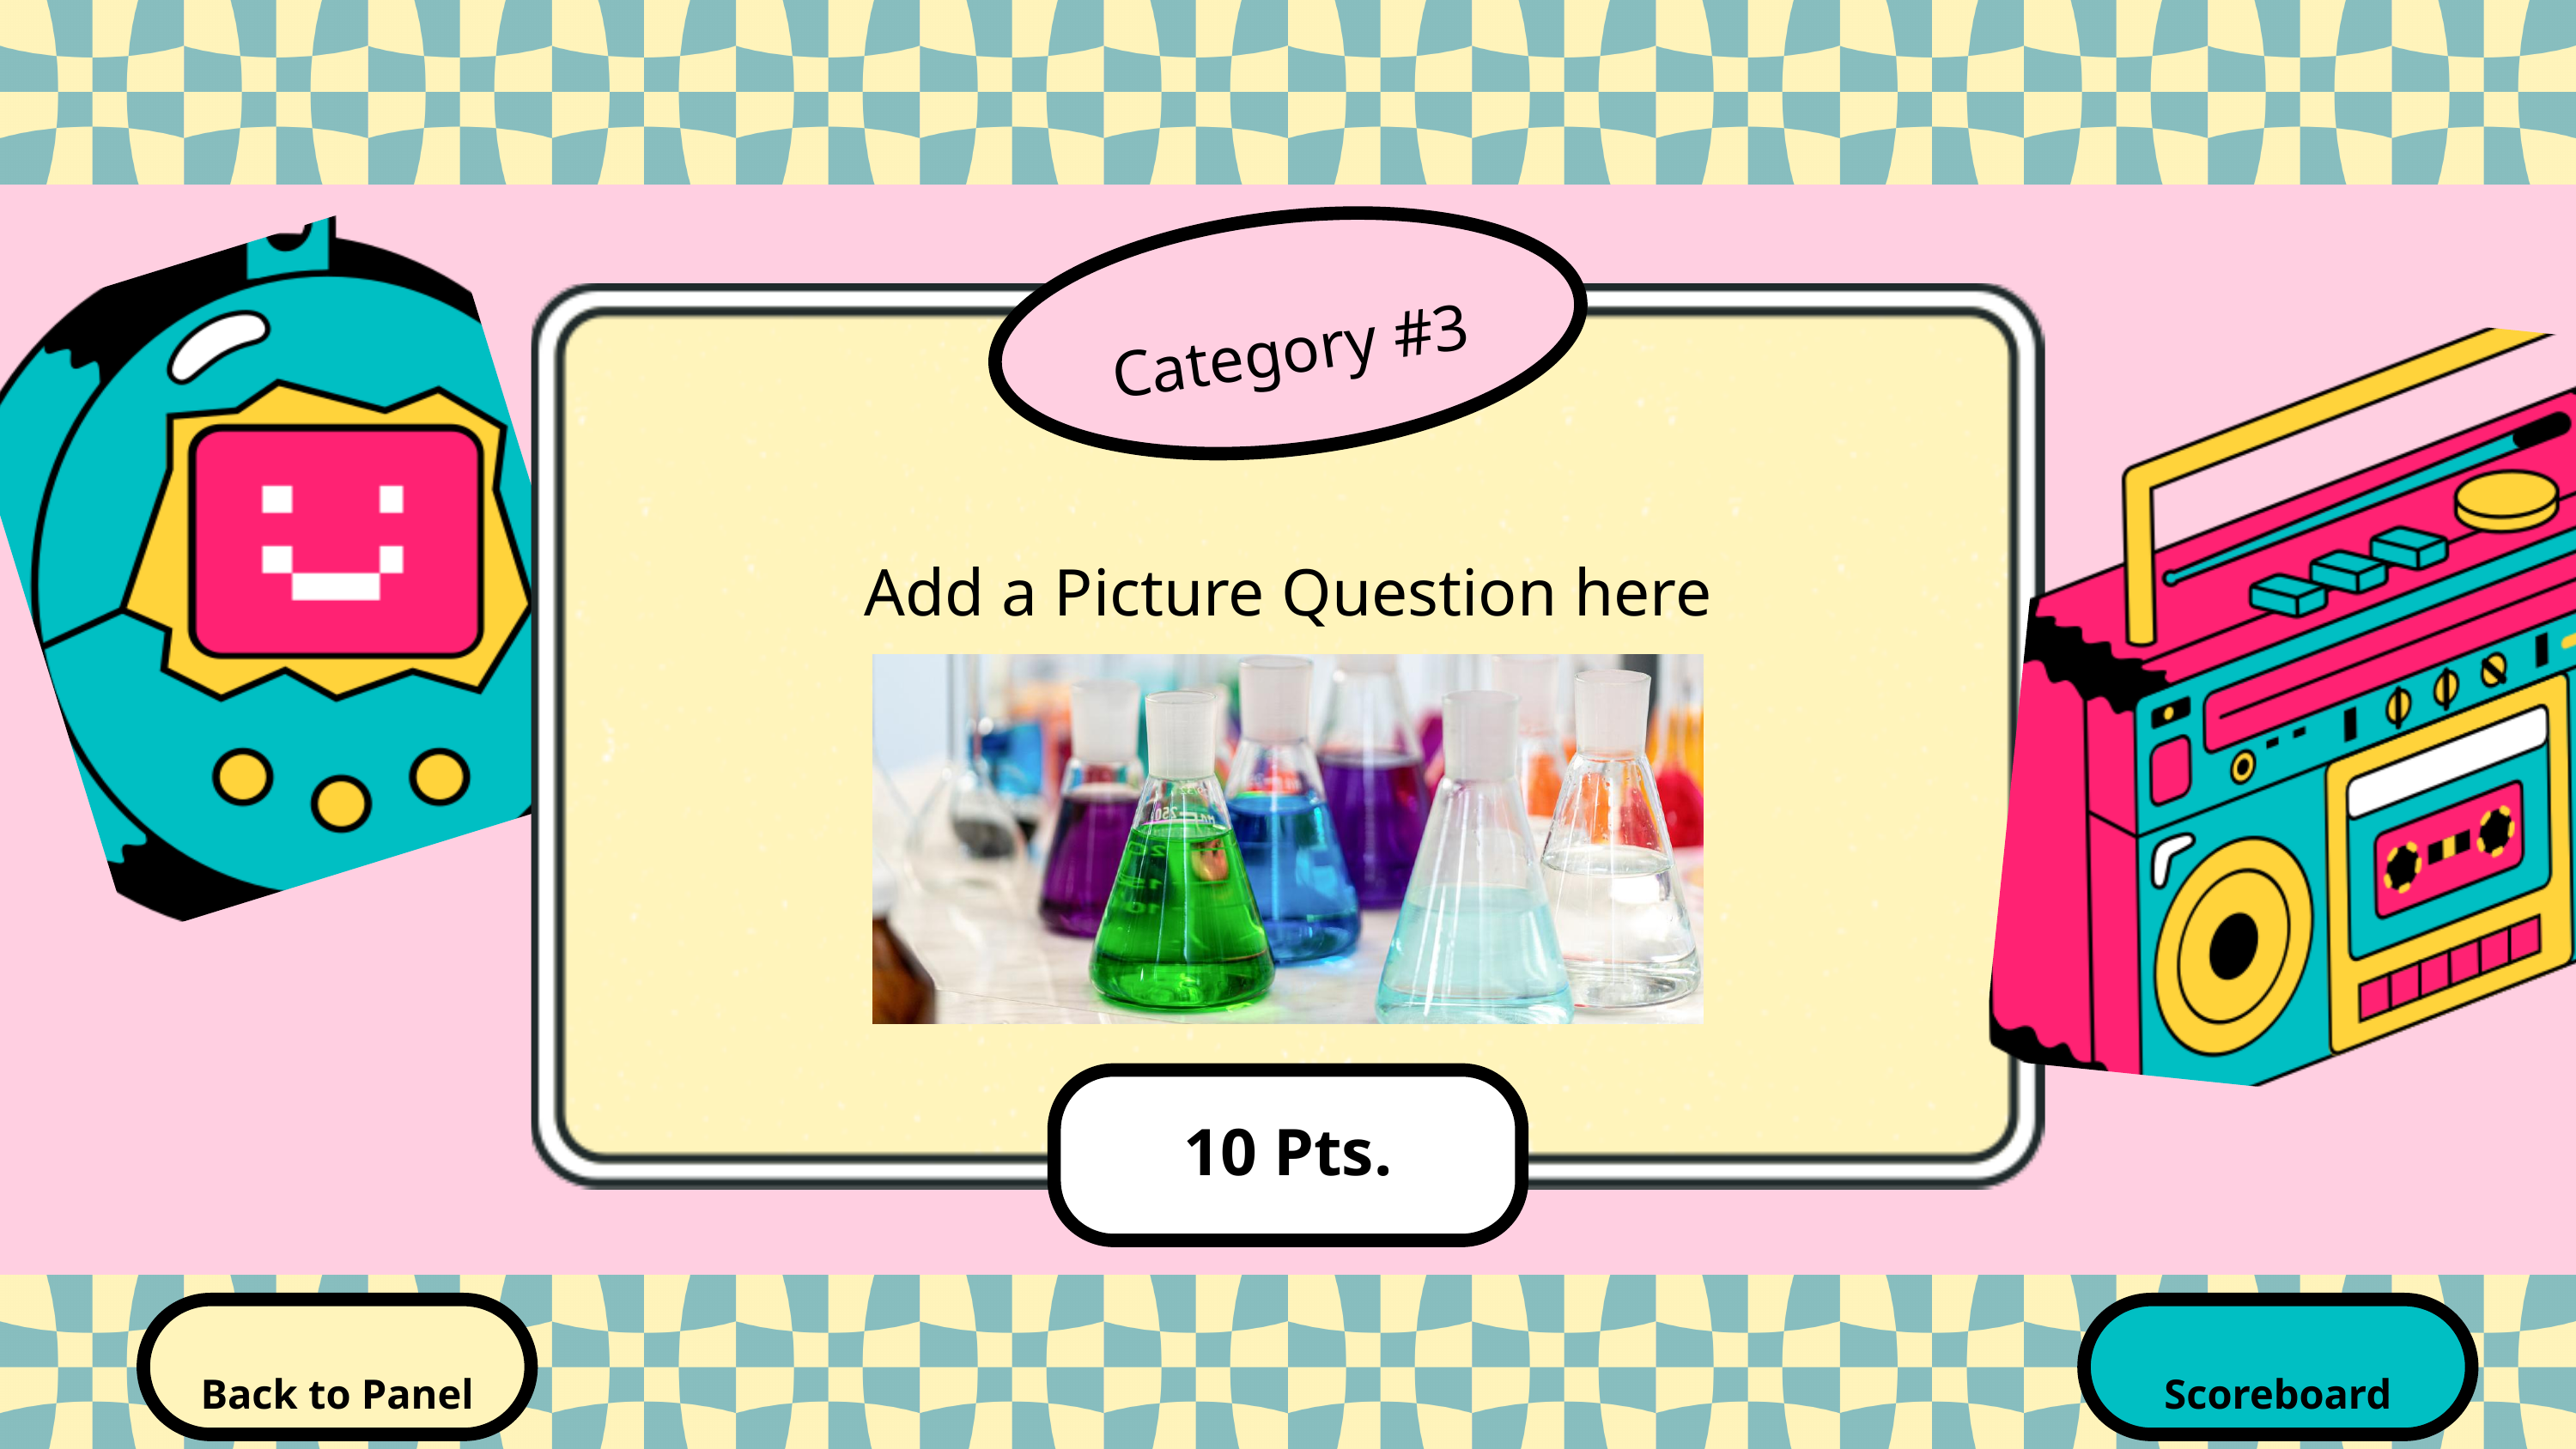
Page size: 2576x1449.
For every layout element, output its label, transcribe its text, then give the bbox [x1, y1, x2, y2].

text_box [1983, 283, 2576, 1119]
text_box [0, 194, 531, 938]
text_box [2083, 1275, 2472, 1435]
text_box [0, 1275, 2576, 1449]
text_box Add a Picture Question here [659, 528, 1917, 629]
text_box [143, 1275, 532, 1435]
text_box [1054, 1046, 1522, 1241]
picture [872, 654, 1704, 1025]
text_box [531, 283, 2045, 1190]
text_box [920, 194, 1656, 483]
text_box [0, 0, 2576, 185]
